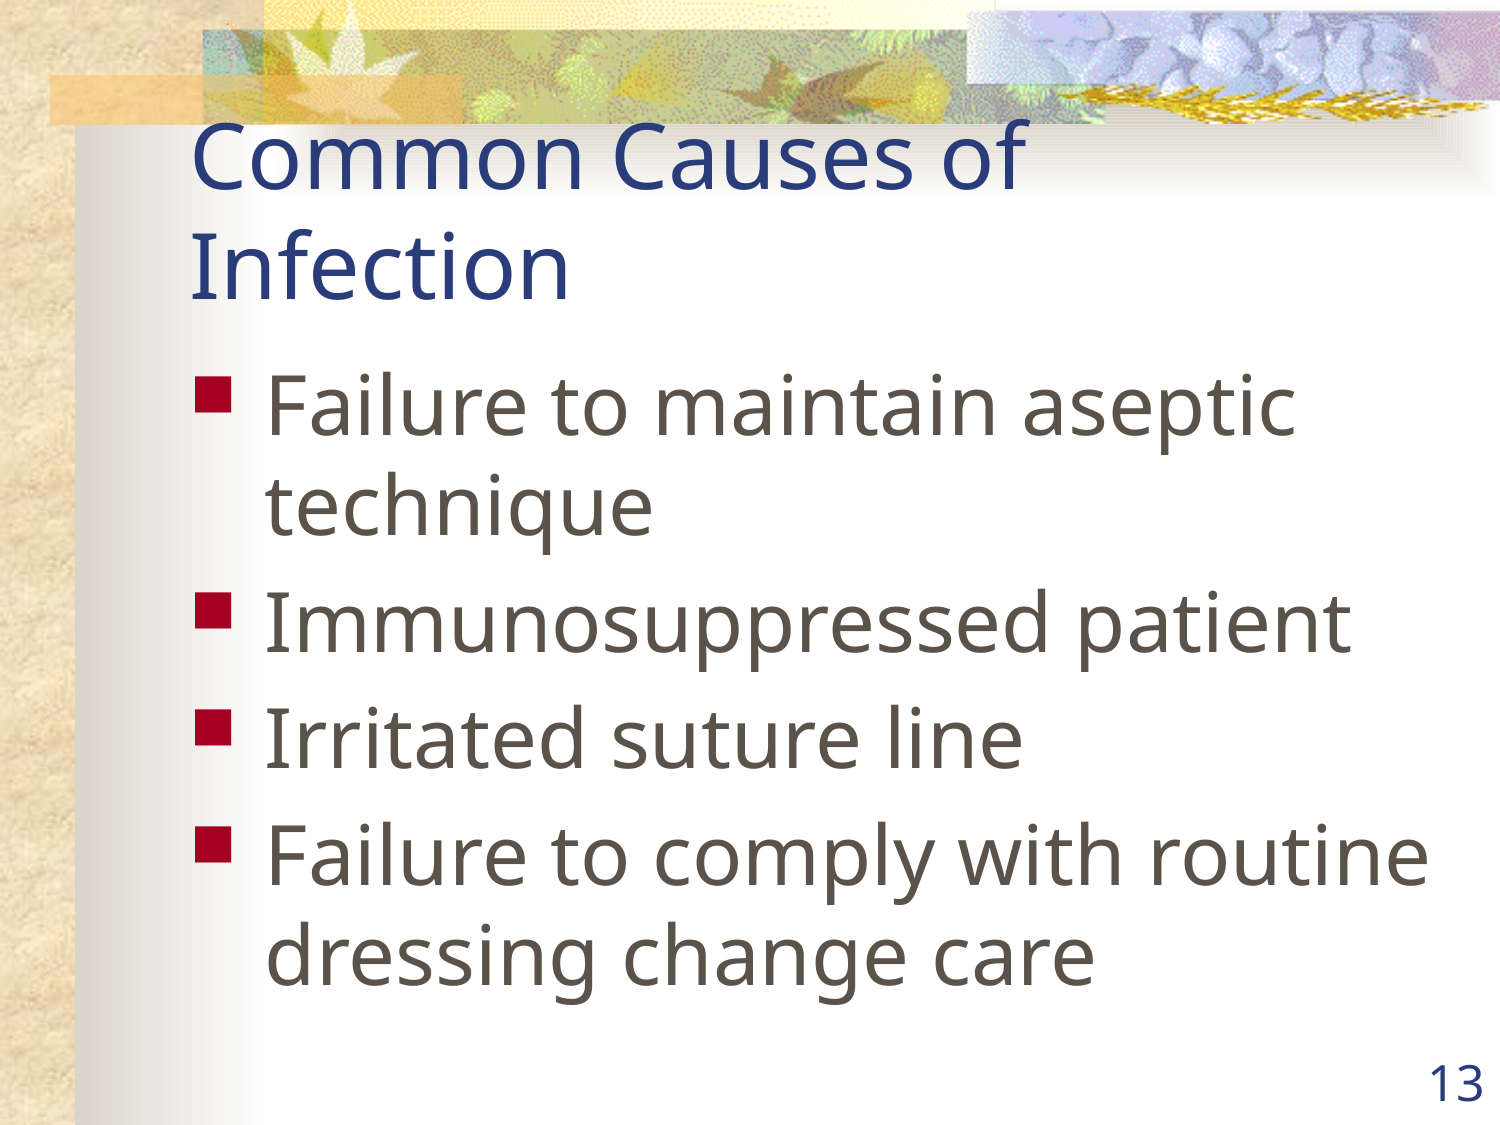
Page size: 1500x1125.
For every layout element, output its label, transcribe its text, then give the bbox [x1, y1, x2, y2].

list Failure to maintain aseptic technique Immunosuppressed patient Irritated suture line Failure to comply with routine dressing change care [174, 344, 1450, 1088]
slide_number 13 [1349, 1051, 1500, 1125]
title Common Causes of Infection [174, 137, 1450, 325]
picture [0, 0, 1500, 1125]
